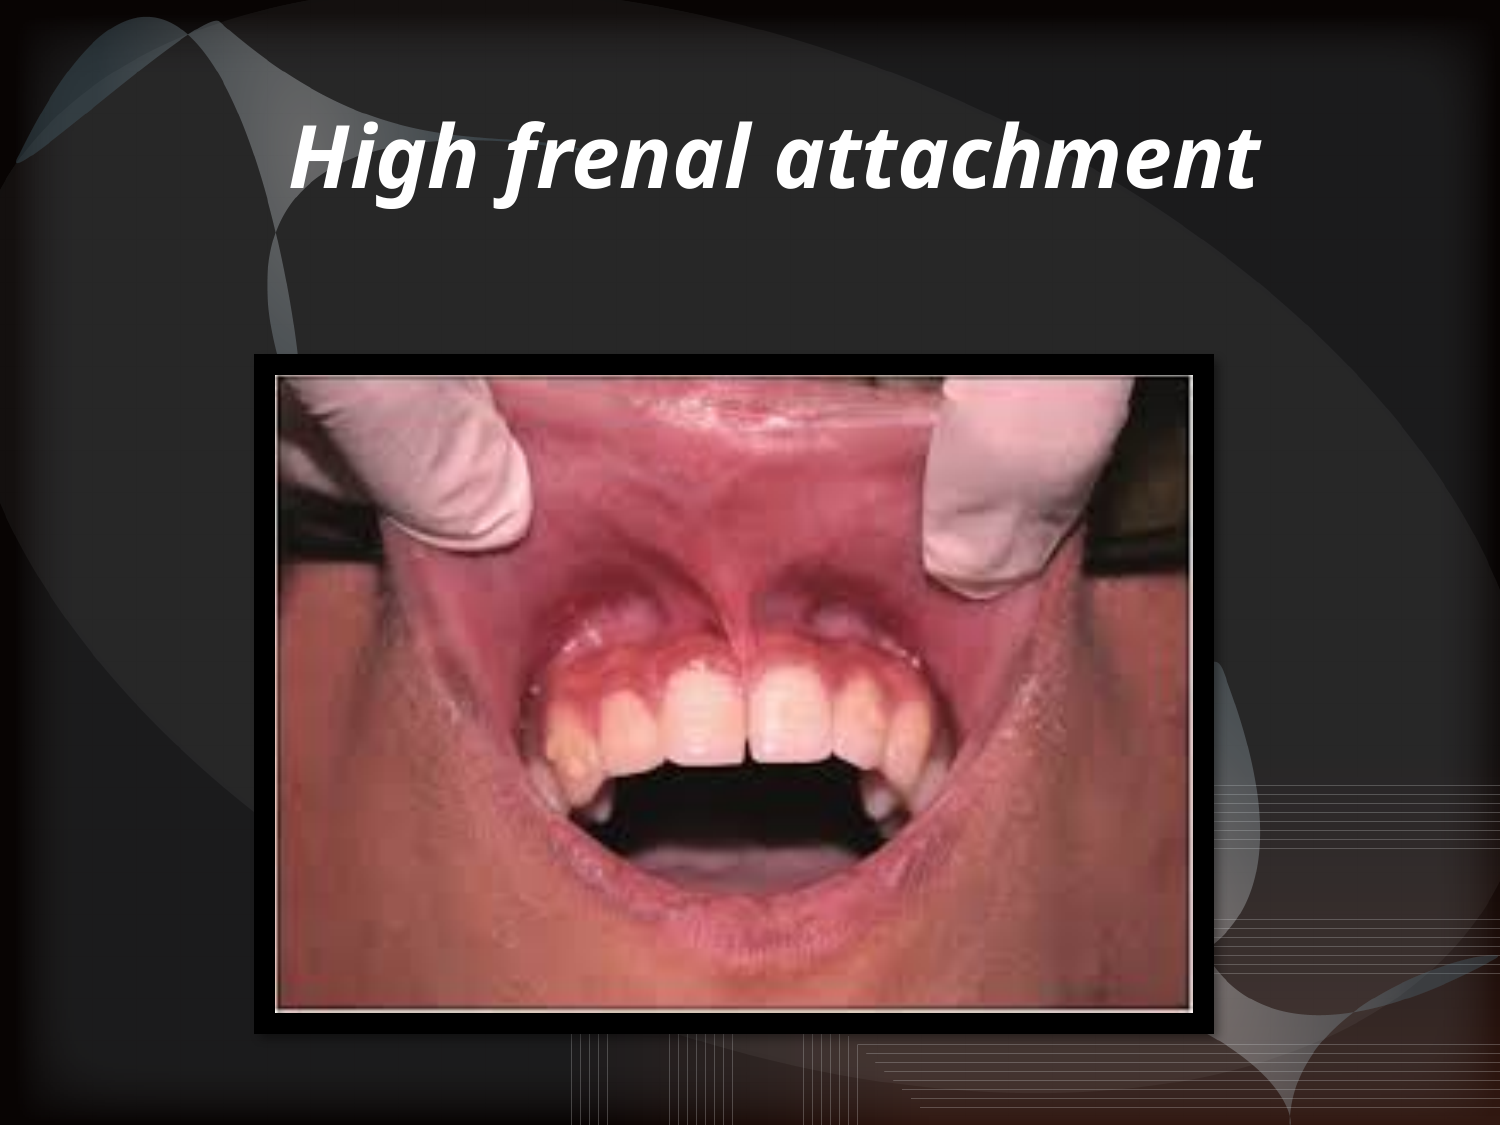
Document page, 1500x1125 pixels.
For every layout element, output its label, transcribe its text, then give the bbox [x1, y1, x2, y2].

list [274, 374, 1194, 1014]
picture [0, 0, 1500, 1125]
title High frenal attachment [187, 87, 1363, 221]
